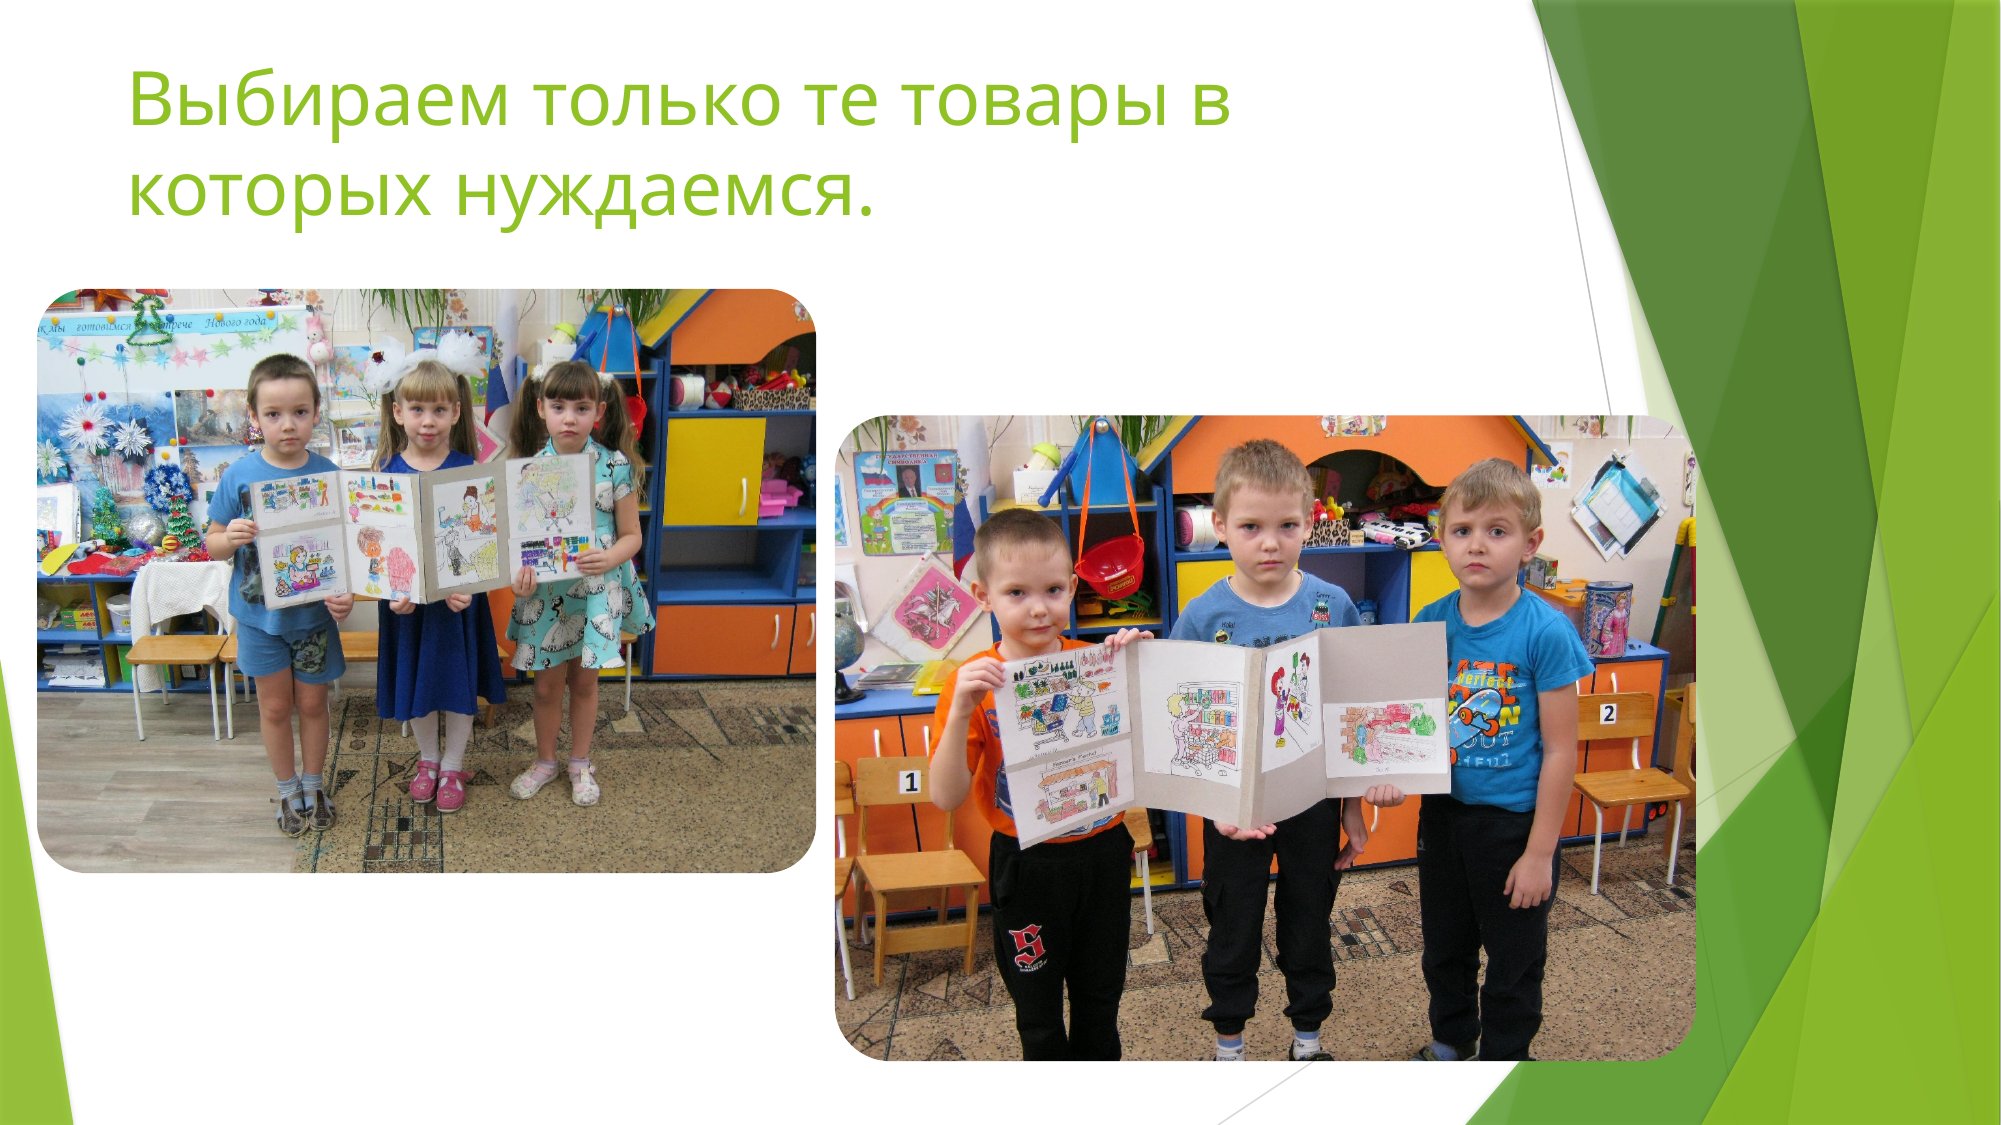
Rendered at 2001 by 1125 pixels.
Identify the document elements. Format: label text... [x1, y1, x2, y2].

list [36, 288, 817, 874]
title Выбираем только те товары в которых нуждаемся. [111, 42, 1522, 289]
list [834, 414, 1697, 1062]
